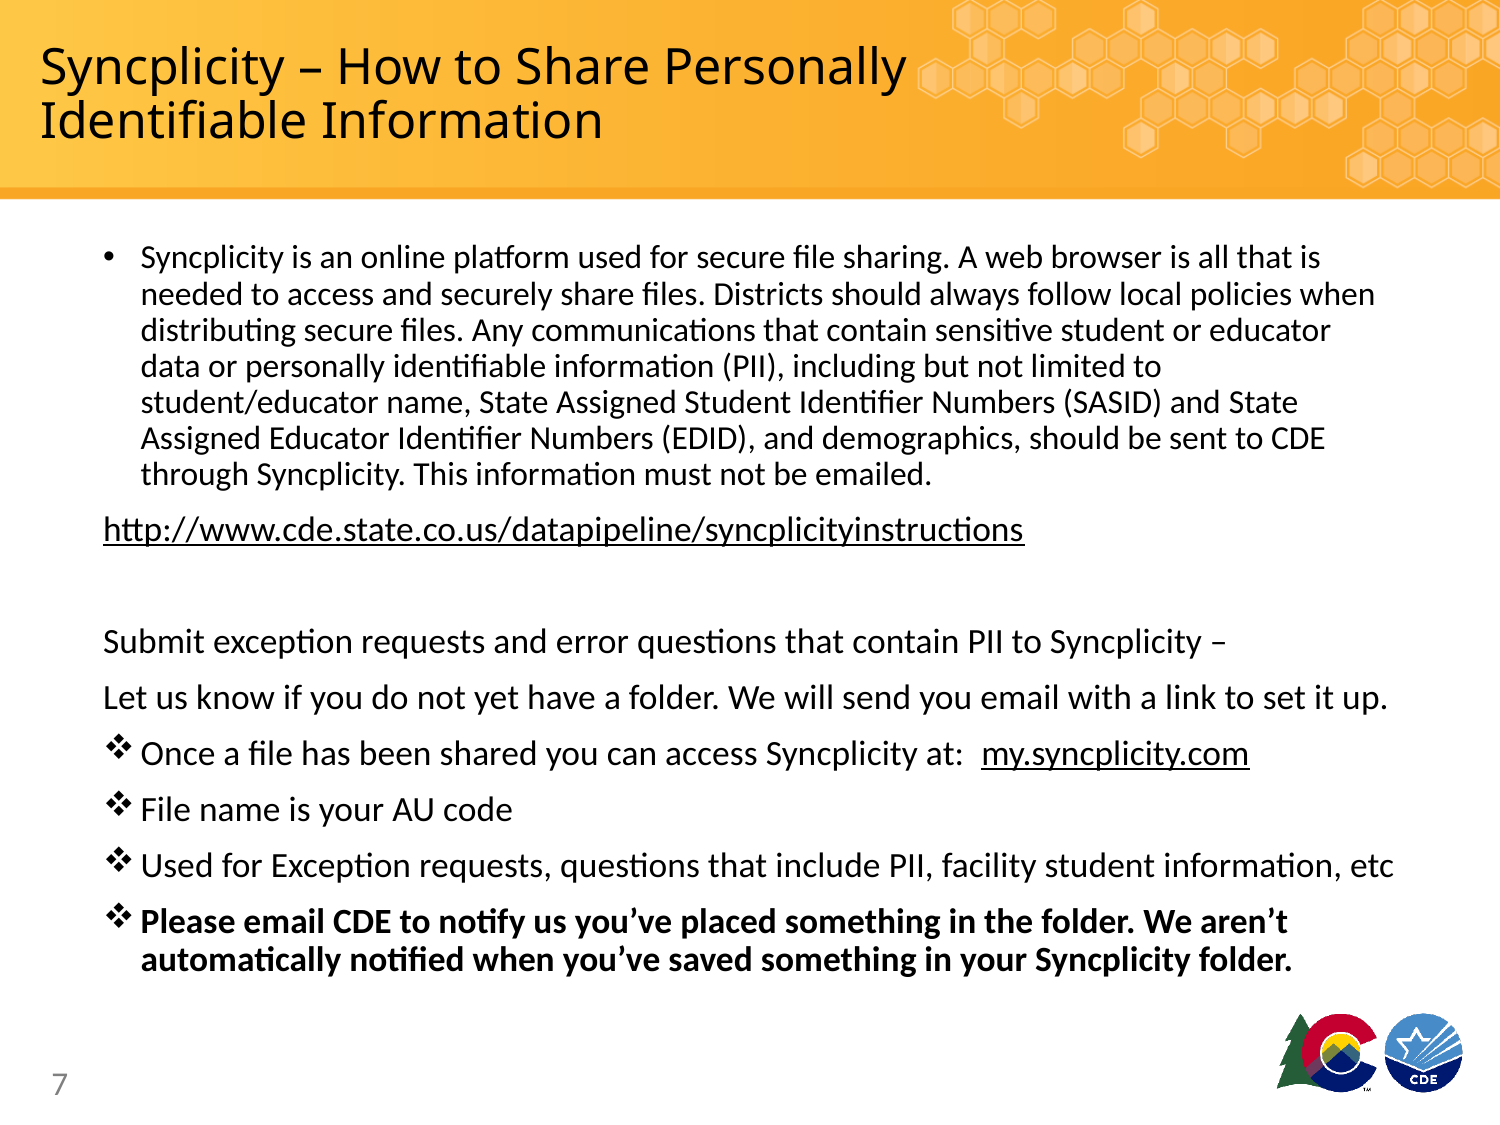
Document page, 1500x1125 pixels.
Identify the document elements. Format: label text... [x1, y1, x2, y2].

list Syncplicity is an online platform used for secure file sharing. A web browser is all that is needed to access and securely share files. Districts should always follow local policies when distributing secure files. Any communications that contain sensitive student or educator data or personally identifiable information (PII), including but not limited to student/educator name, State Assigned Student Identifier Numbers (SASID) and State Assigned Educator Identifier Numbers (EDID), and demographics, should be sent to CDE through Syncplicity. This information must not be emailed. http://www.cde.state.co.us/datapipeline/syncplicityinstructions Submit exception requests and error questions that contain PII to Syncplicity – Let us know if you do not yet have a folder. We will send you email with a link to set it up. Once a file has been shared you can access Syncplicity at: my.syncplicity.com File name is your AU code Used for Exception requests, questions that include PII, facility student information, etc Please email CDE to notify us you’ve placed something in the folder. We aren’t automatically notified when you’ve saved something in your Syncplicity folder. [103, 239, 1397, 1002]
picture [0, 0, 1500, 200]
picture [1275, 1012, 1463, 1093]
slide_number 7 [36, 1054, 375, 1115]
title Syncplicity – How to Share Personally Identifiable Information [40, 41, 1038, 166]
